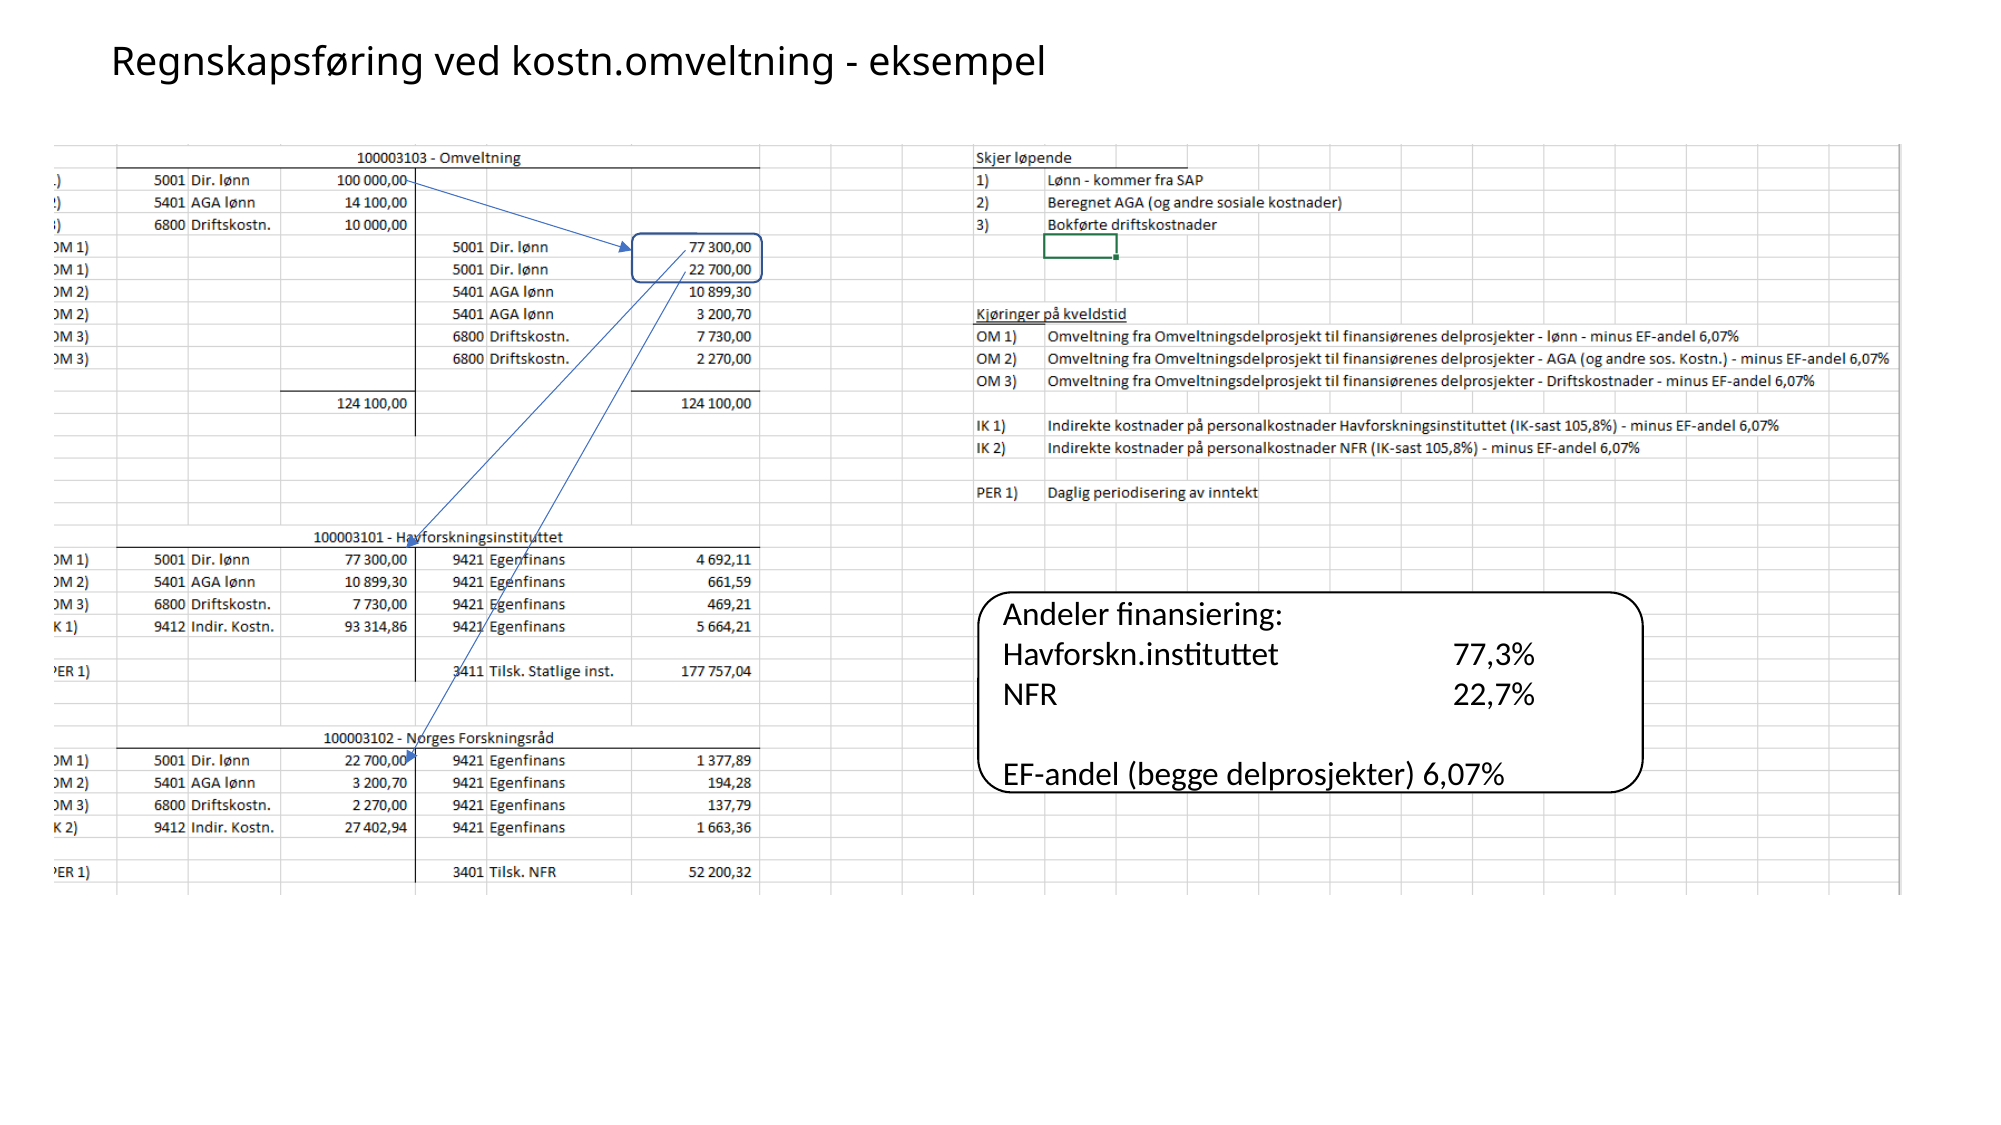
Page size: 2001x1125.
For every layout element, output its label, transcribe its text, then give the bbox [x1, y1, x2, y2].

picture [54, 144, 1902, 895]
title Regnskapsføring ved kostn.omveltning - eksempel [95, 33, 1821, 92]
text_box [406, 180, 632, 250]
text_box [406, 271, 686, 764]
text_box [406, 250, 686, 271]
